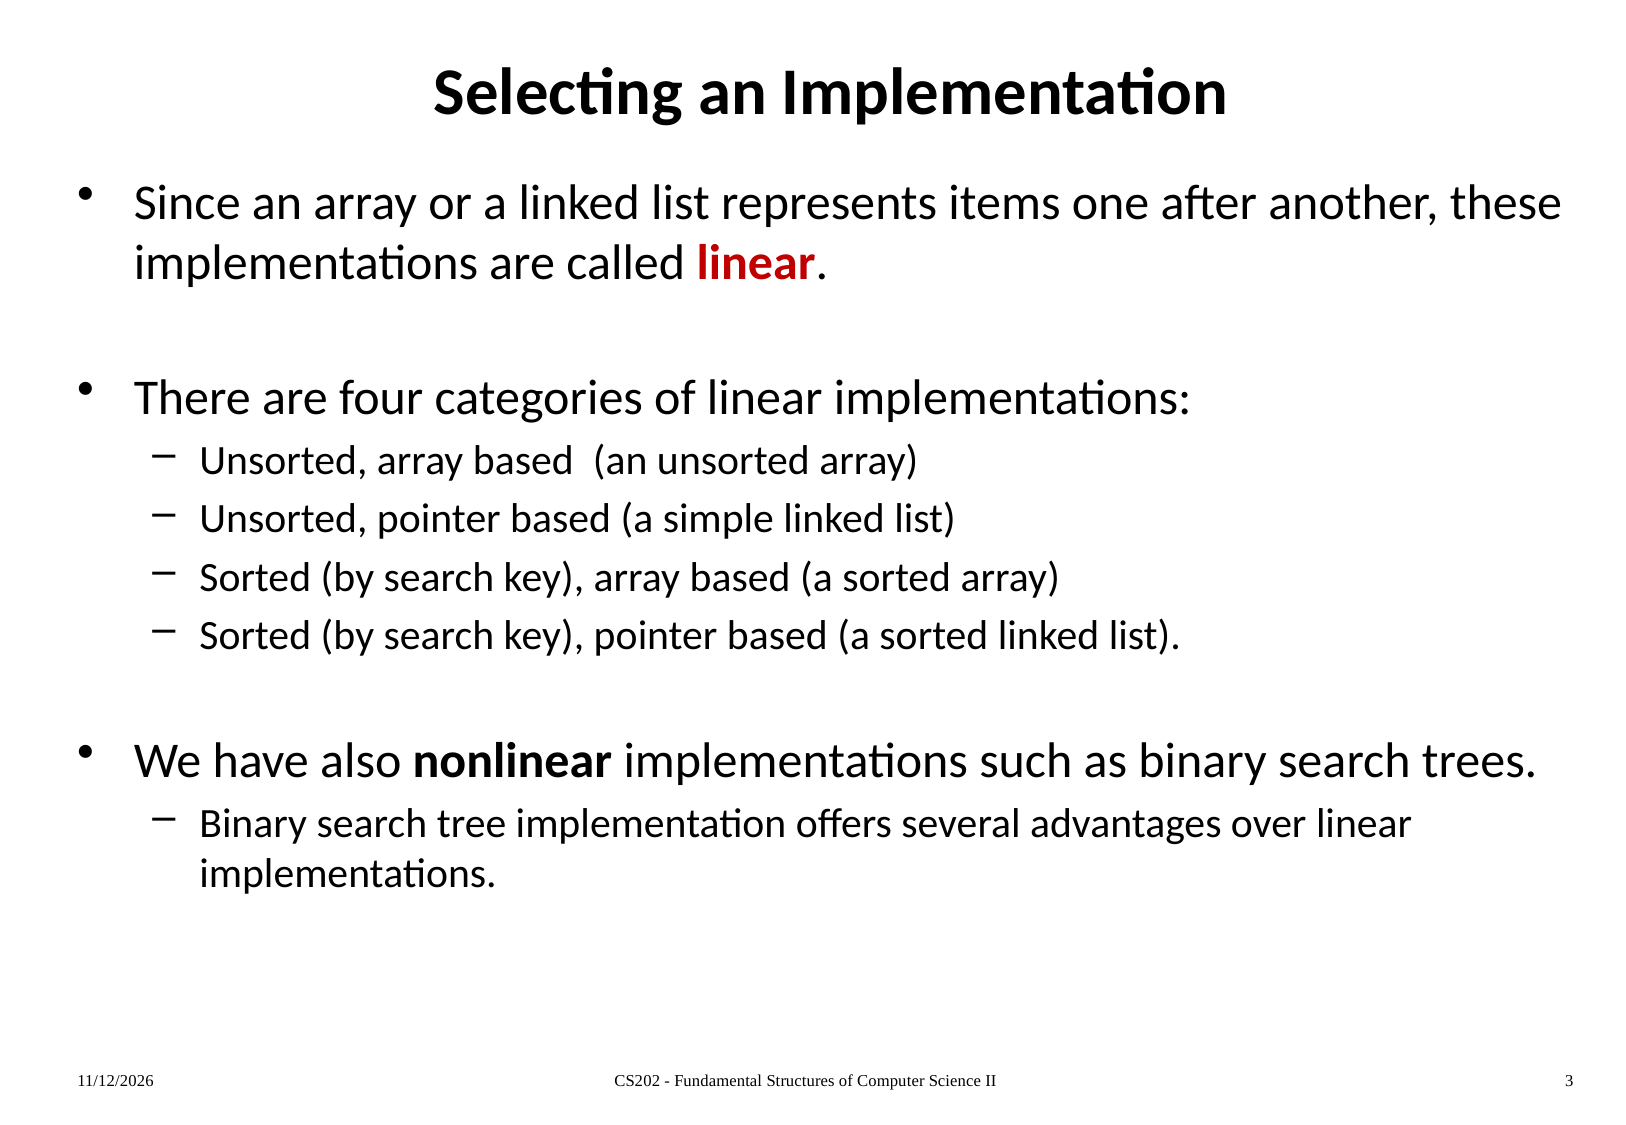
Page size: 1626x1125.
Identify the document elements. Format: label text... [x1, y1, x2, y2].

slide_number 3 [1249, 1062, 1589, 1101]
title Selecting an Implementation [62, 24, 1600, 150]
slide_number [62, 1062, 402, 1101]
footer CS202 - Fundamental Structures of Computer Science II [500, 1062, 1111, 1101]
list Since an array or a linked list represents items one after another, these implementations are called linear. There are four categories of linear implementations: Unsorted, array based (an unsorted array) Unsorted, pointer based (a simple linked list) Sorted (by search key), array based (a sorted array) Sorted (by search key), pointer based (a sorted linked list). We have also nonlinear implementations such as binary search trees. Binary search tree implementation offers several advantages over linear implementations. [62, 162, 1588, 1038]
